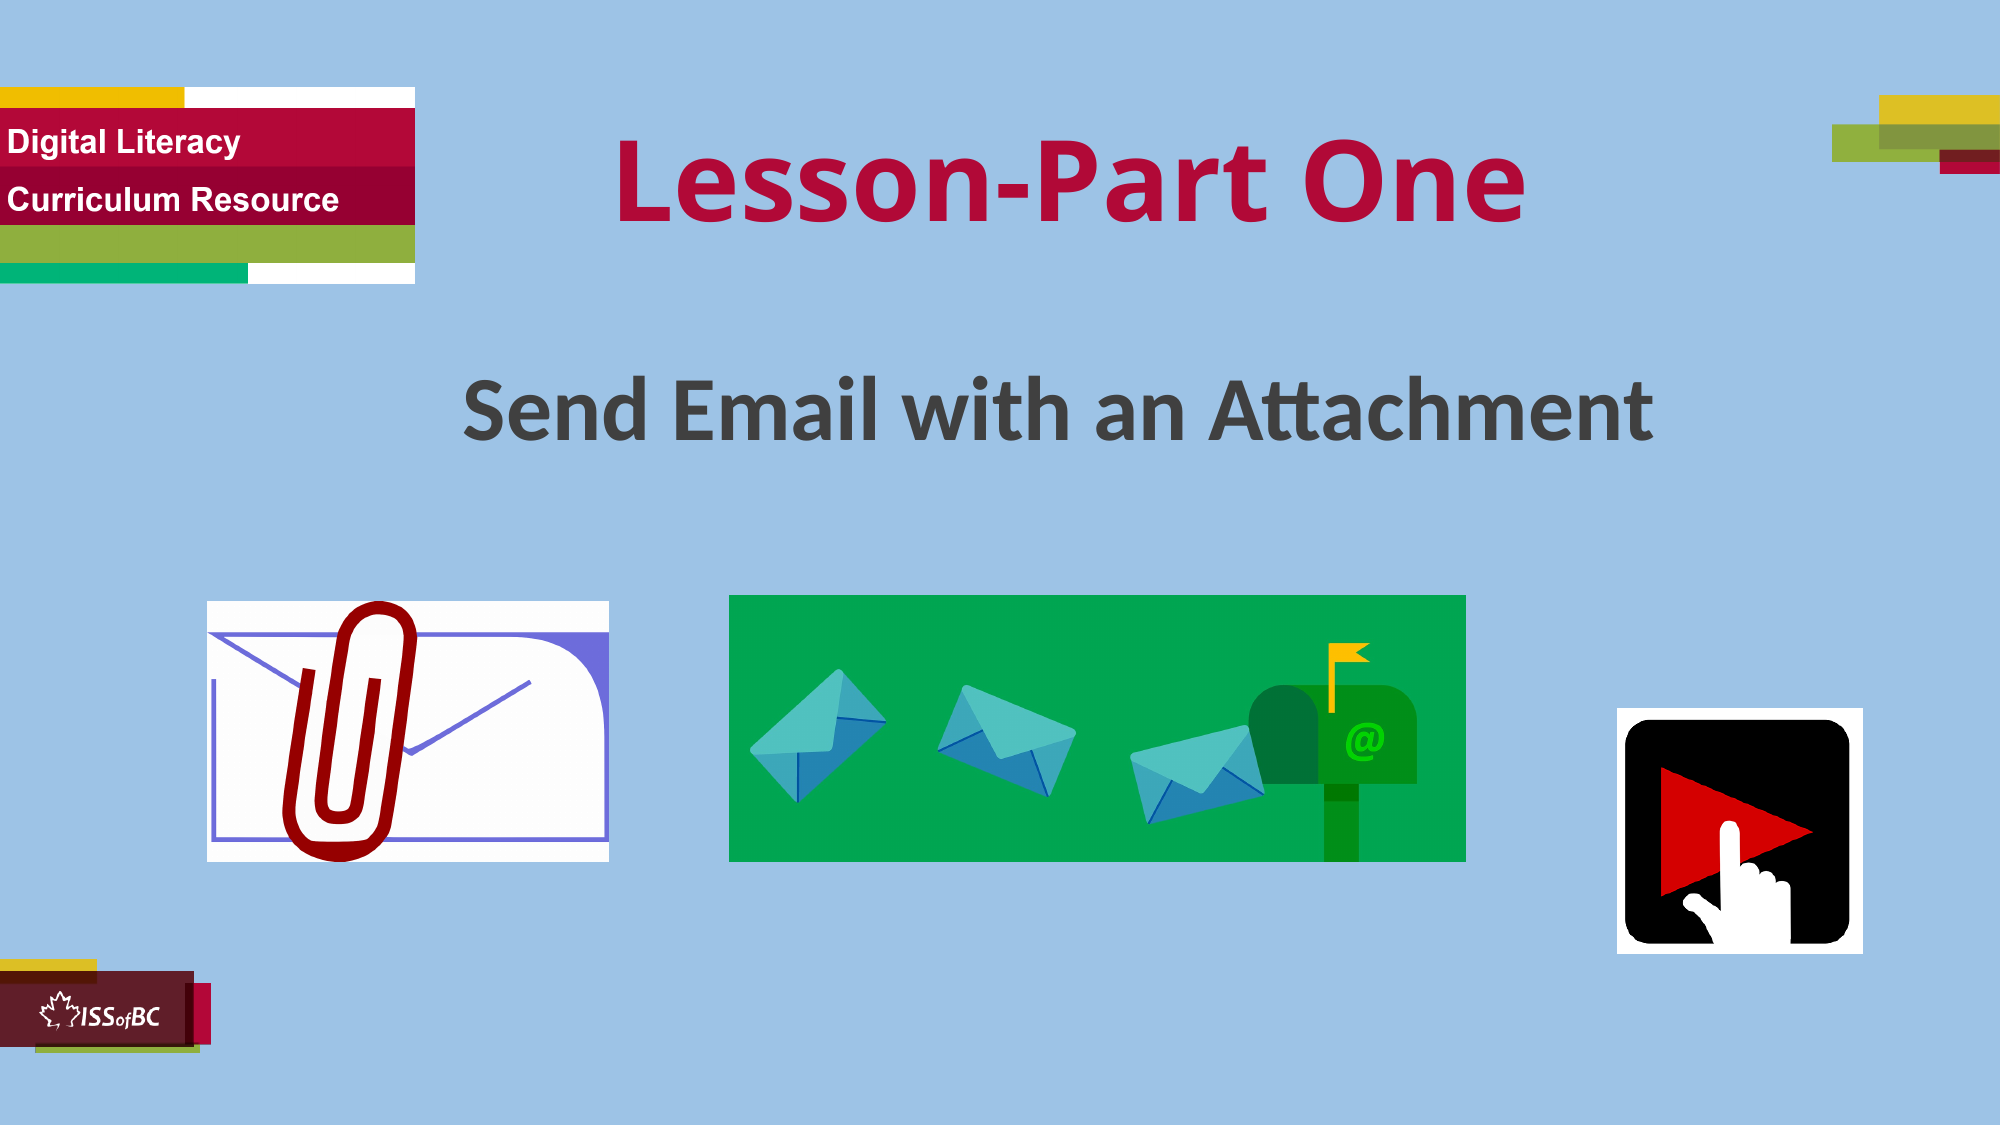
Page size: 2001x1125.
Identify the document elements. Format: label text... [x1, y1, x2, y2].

picture [0, 87, 415, 284]
picture [207, 601, 609, 862]
picture [1933, 95, 2000, 174]
text_box Send Email with an Attachment [399, 341, 1741, 511]
picture [729, 595, 1466, 862]
title Lesson-Part One [207, 76, 1933, 295]
picture [1617, 708, 1863, 954]
